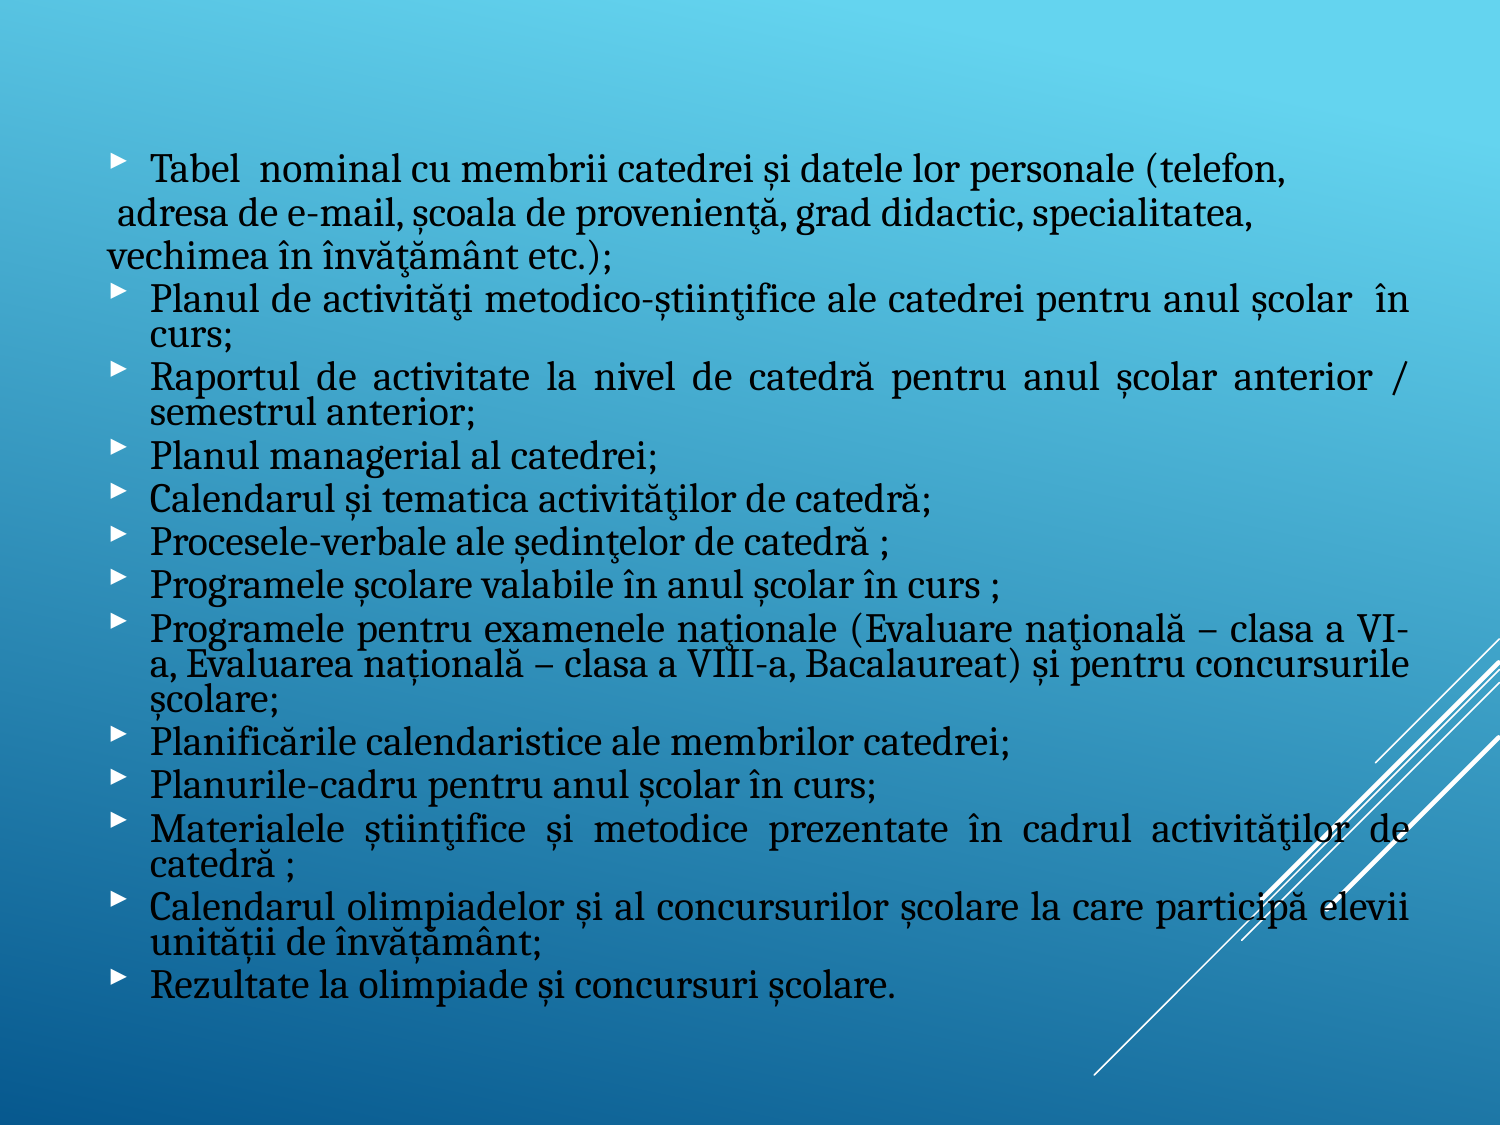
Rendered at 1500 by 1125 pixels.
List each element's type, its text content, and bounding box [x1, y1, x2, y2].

list Tabel nominal cu membrii catedrei şi datele lor personale (telefon, adresa de e-mail, şcoala de provenienţă, grad didactic, specialitatea, vechimea în învăţământ etc.); Planul de activităţi metodico-ştiinţifice ale catedrei pentru anul școlar în curs; Raportul de activitate la nivel de catedră pentru anul şcolar anterior / semestrul anterior; Planul managerial al catedrei; Calendarul şi tematica activităţilor de catedră; Procesele-verbale ale şedinţelor de catedră ; Programele şcolare valabile în anul şcolar în curs ; Programele pentru examenele naţionale (Evaluare naţională – clasa a VI-a, Evaluarea națională – clasa a VIII-a, Bacalaureat) şi pentru concursurile şcolare; Planificările calendaristice ale membrilor catedrei; Planurile-cadru pentru anul şcolar în curs; Materialele ştiinţifice şi metodice prezentate în cadrul activităţilor de catedră ; Calendarul olimpiadelor şi al concursurilor şcolare la care participă elevii unității de învățământ; Rezultate la olimpiade şi concursuri şcolare. [75, 113, 1425, 1047]
